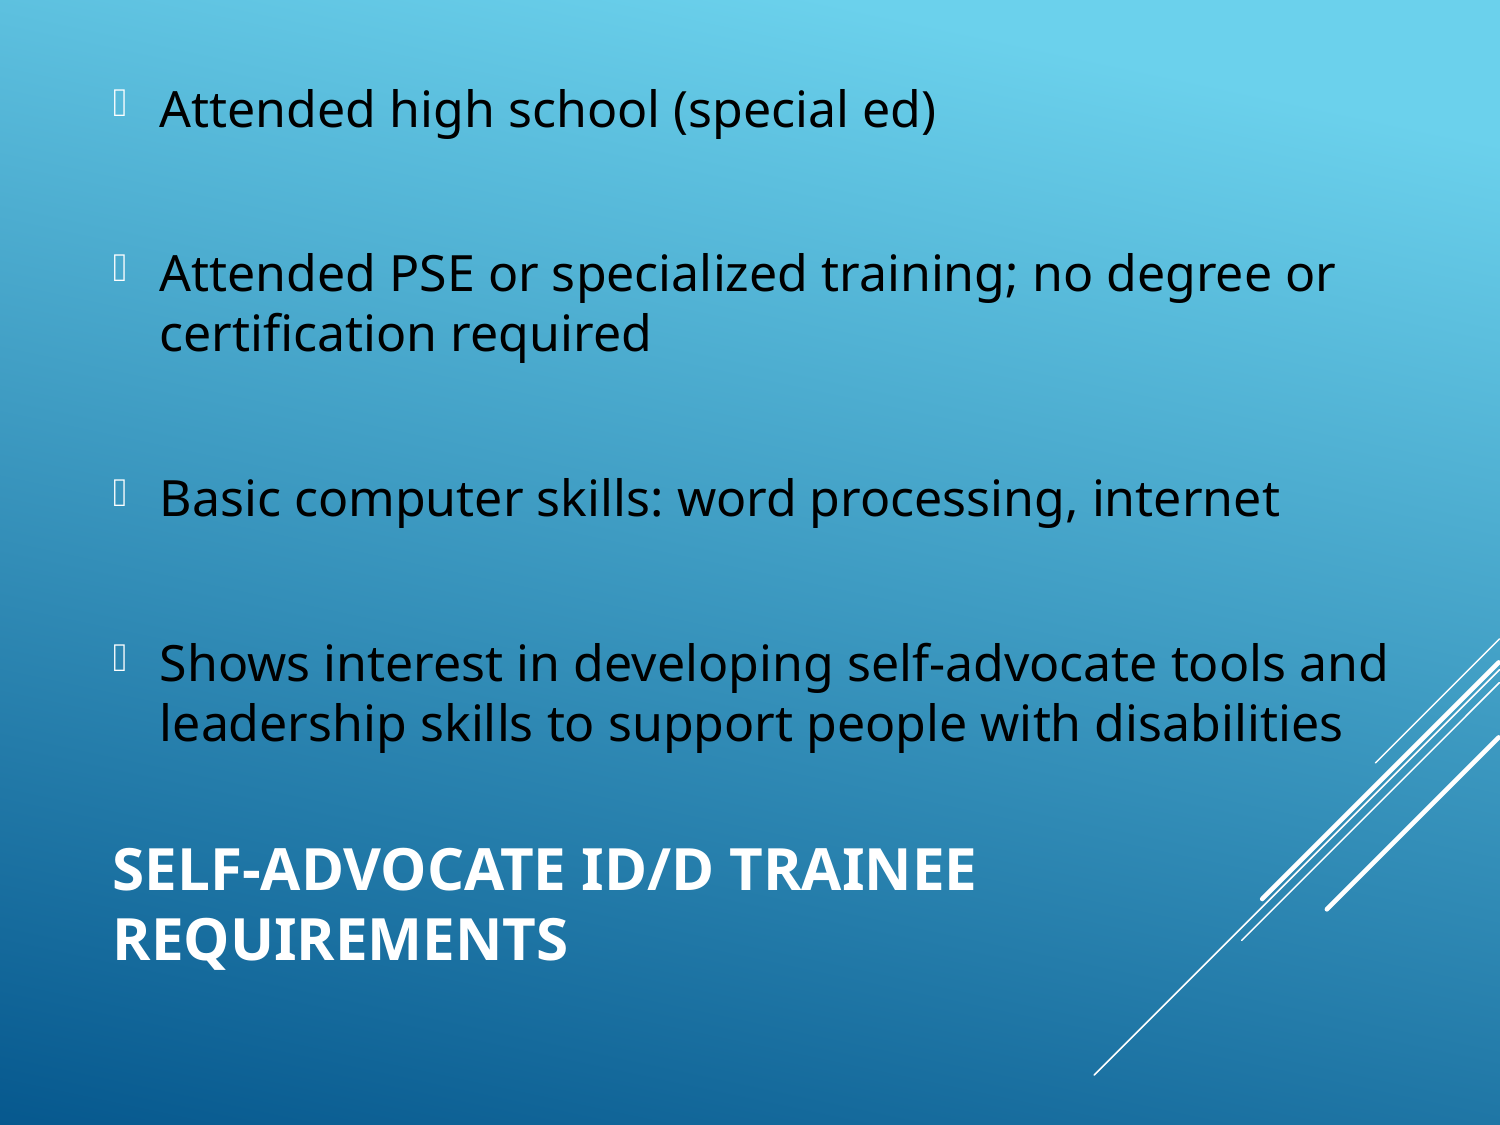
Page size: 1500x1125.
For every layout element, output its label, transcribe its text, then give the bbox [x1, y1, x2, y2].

title Self-Advocate ID/D Trainee Requirements [97, 805, 1163, 1011]
list Attended high school (special ed) Attended PSE or specialized training; no degree or certification required Basic computer skills: word processing, internet Shows interest in developing self-advocate tools and leadership skills to support people with disabilities [97, 36, 1500, 805]
